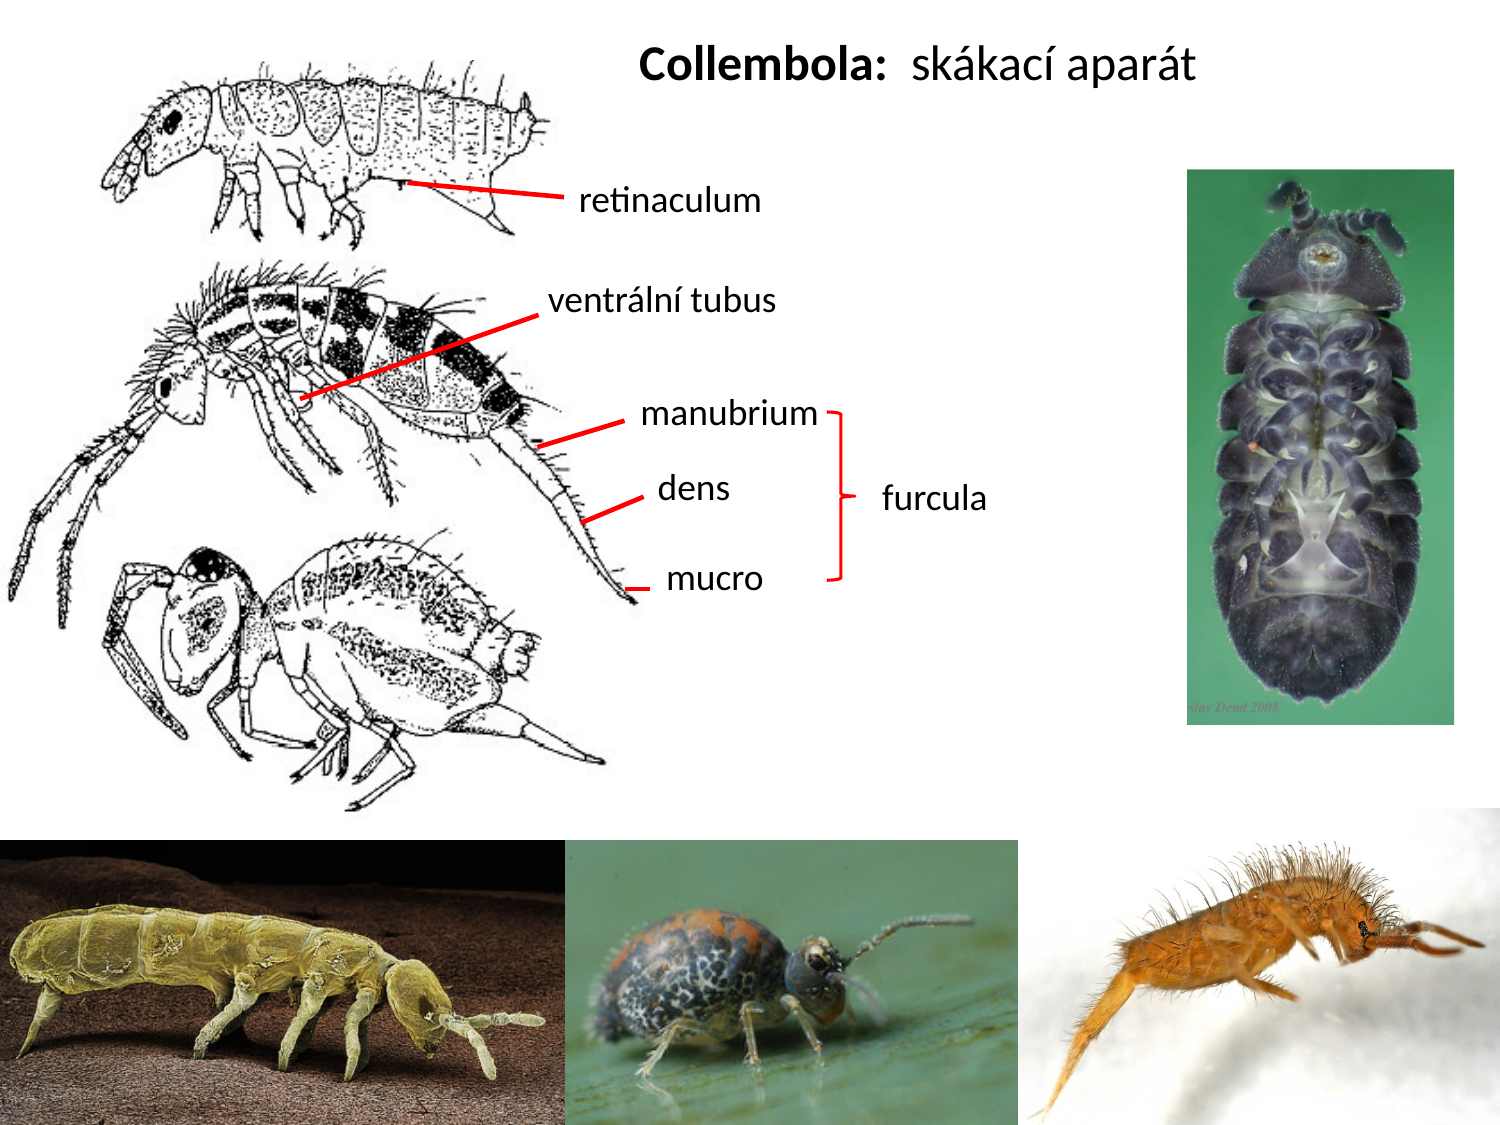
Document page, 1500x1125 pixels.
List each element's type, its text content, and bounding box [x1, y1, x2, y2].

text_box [299, 314, 539, 400]
picture [0, 60, 644, 820]
text_box Collembola: skákací aparát [625, 23, 1213, 98]
text_box [826, 411, 856, 581]
text_box retinaculum [647, 167, 778, 227]
picture [1042, 170, 1500, 725]
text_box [407, 182, 563, 198]
text_box manubrium dens mucro [647, 380, 834, 605]
text_box ventrální tubus [647, 267, 792, 327]
picture [0, 808, 1500, 1125]
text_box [537, 420, 625, 448]
text_box furcula [867, 465, 1003, 526]
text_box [580, 496, 644, 524]
